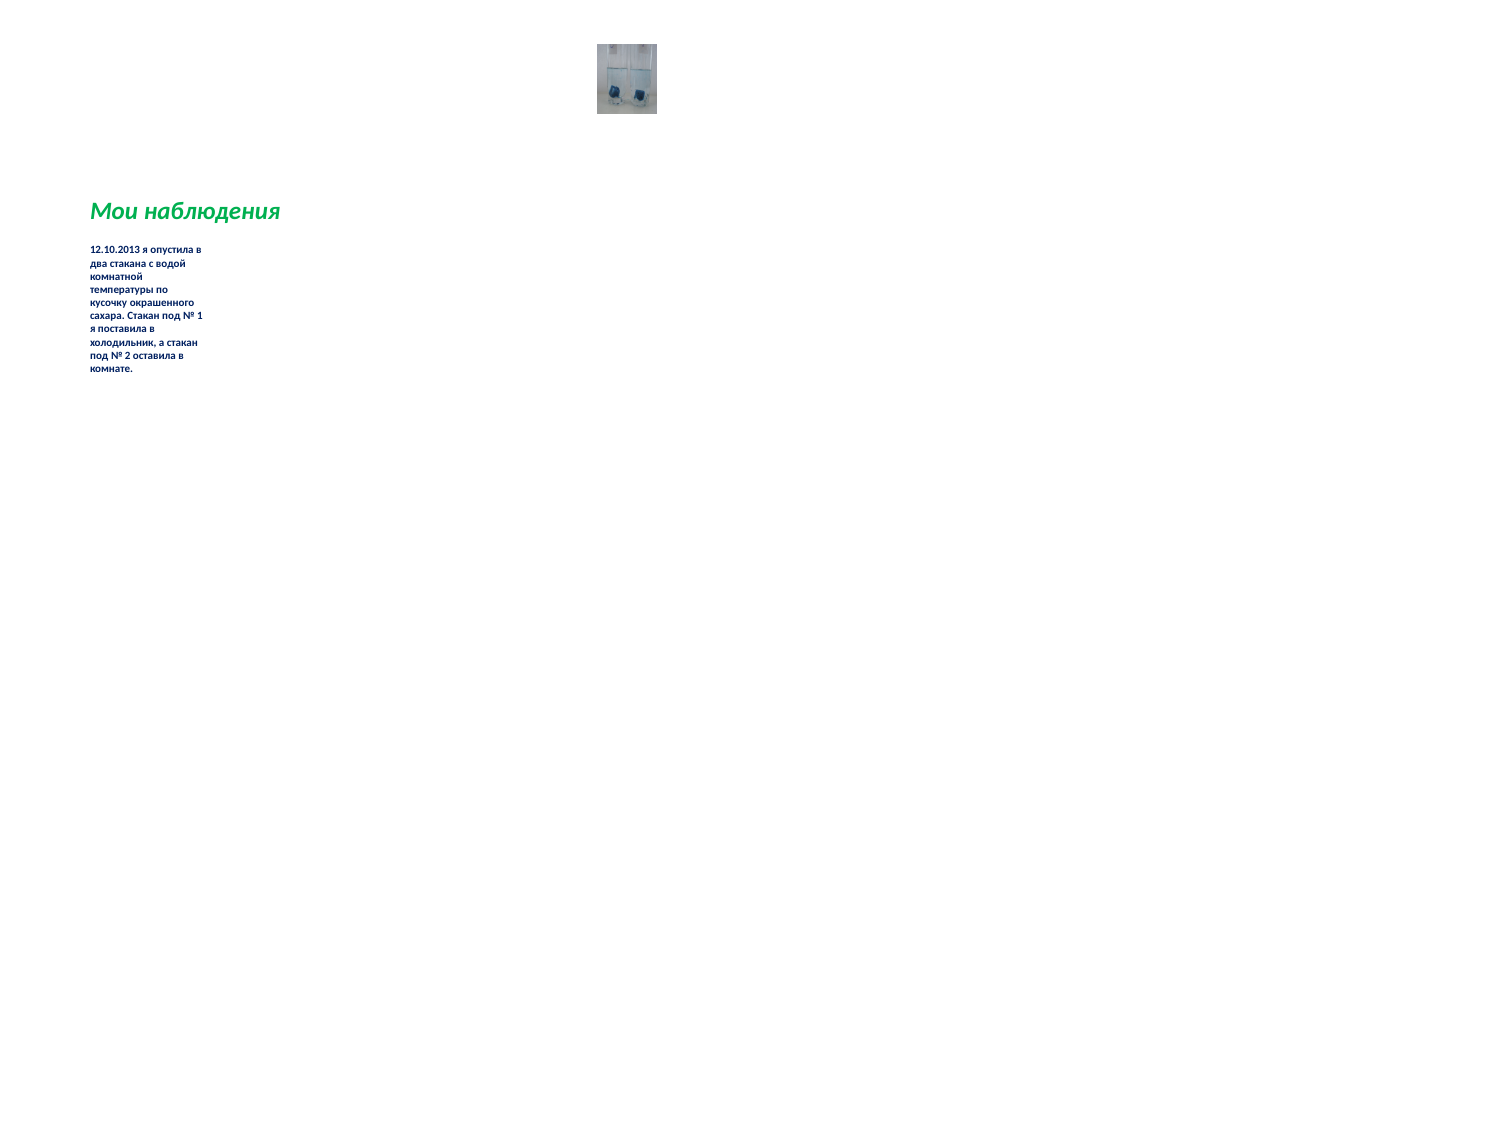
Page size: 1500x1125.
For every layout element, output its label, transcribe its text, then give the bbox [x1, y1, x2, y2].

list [597, 44, 657, 114]
list 12.10.2013 я опустила в два стакана с водой комнатной температуры по кусочку окрашенного сахара. Стакан под № 1 я поставила в холодильник, а стакан под № 2 оставила в комнате. [75, 235, 219, 386]
title Мои наблюдения [75, 125, 479, 232]
